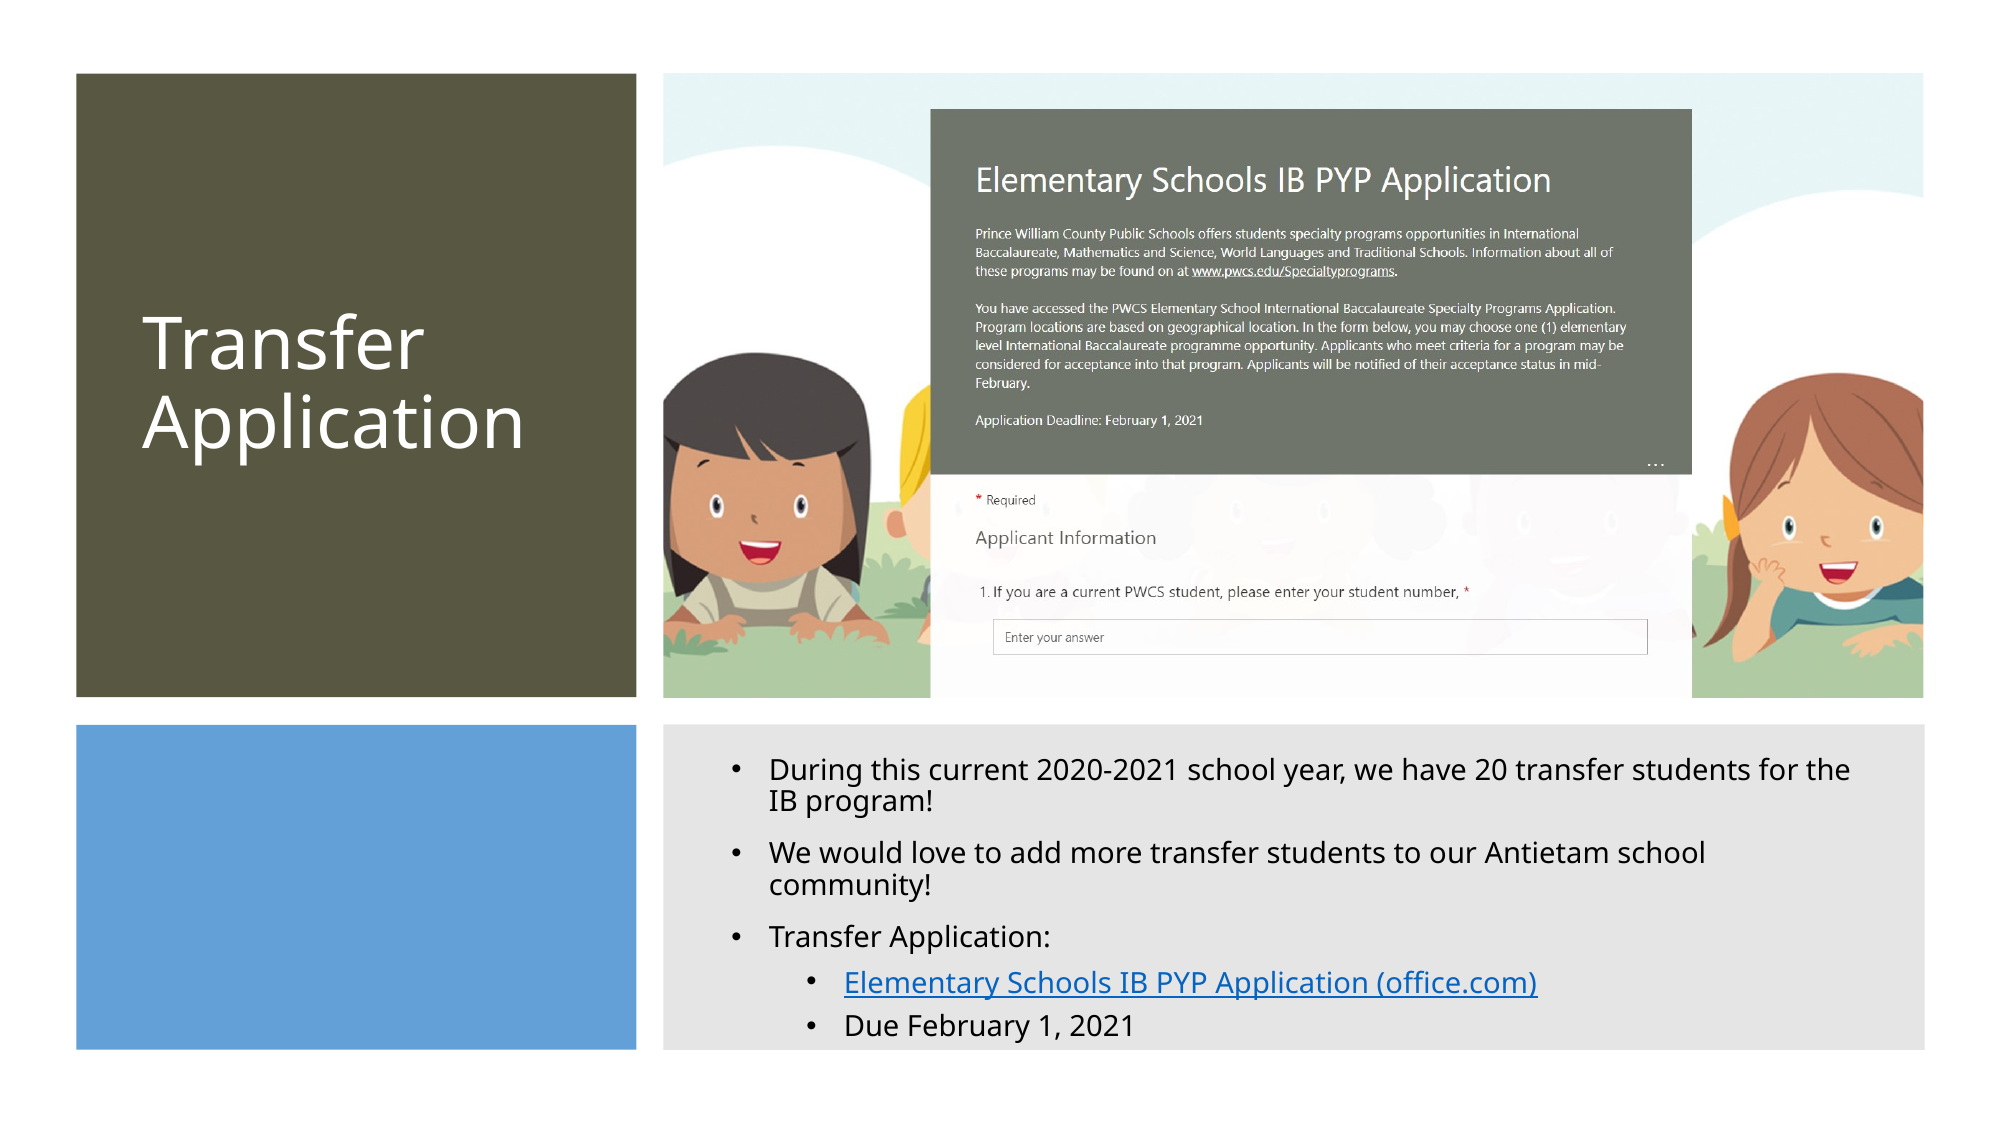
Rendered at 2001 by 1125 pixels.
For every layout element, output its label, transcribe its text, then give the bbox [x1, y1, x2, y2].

text_box [662, 723, 1926, 1051]
title Transfer Application [127, 120, 595, 652]
picture [663, 73, 1924, 698]
text_box [75, 72, 637, 698]
list During this current 2020-2021 school year, we have 20 transfer students for the IB program! We would love to add more transfer students to our Antietam school community! Transfer Application: Elementary Schools IB PYP Application (office.com) Due February 1, 2021 [716, 747, 1871, 1058]
text_box [75, 724, 637, 1051]
